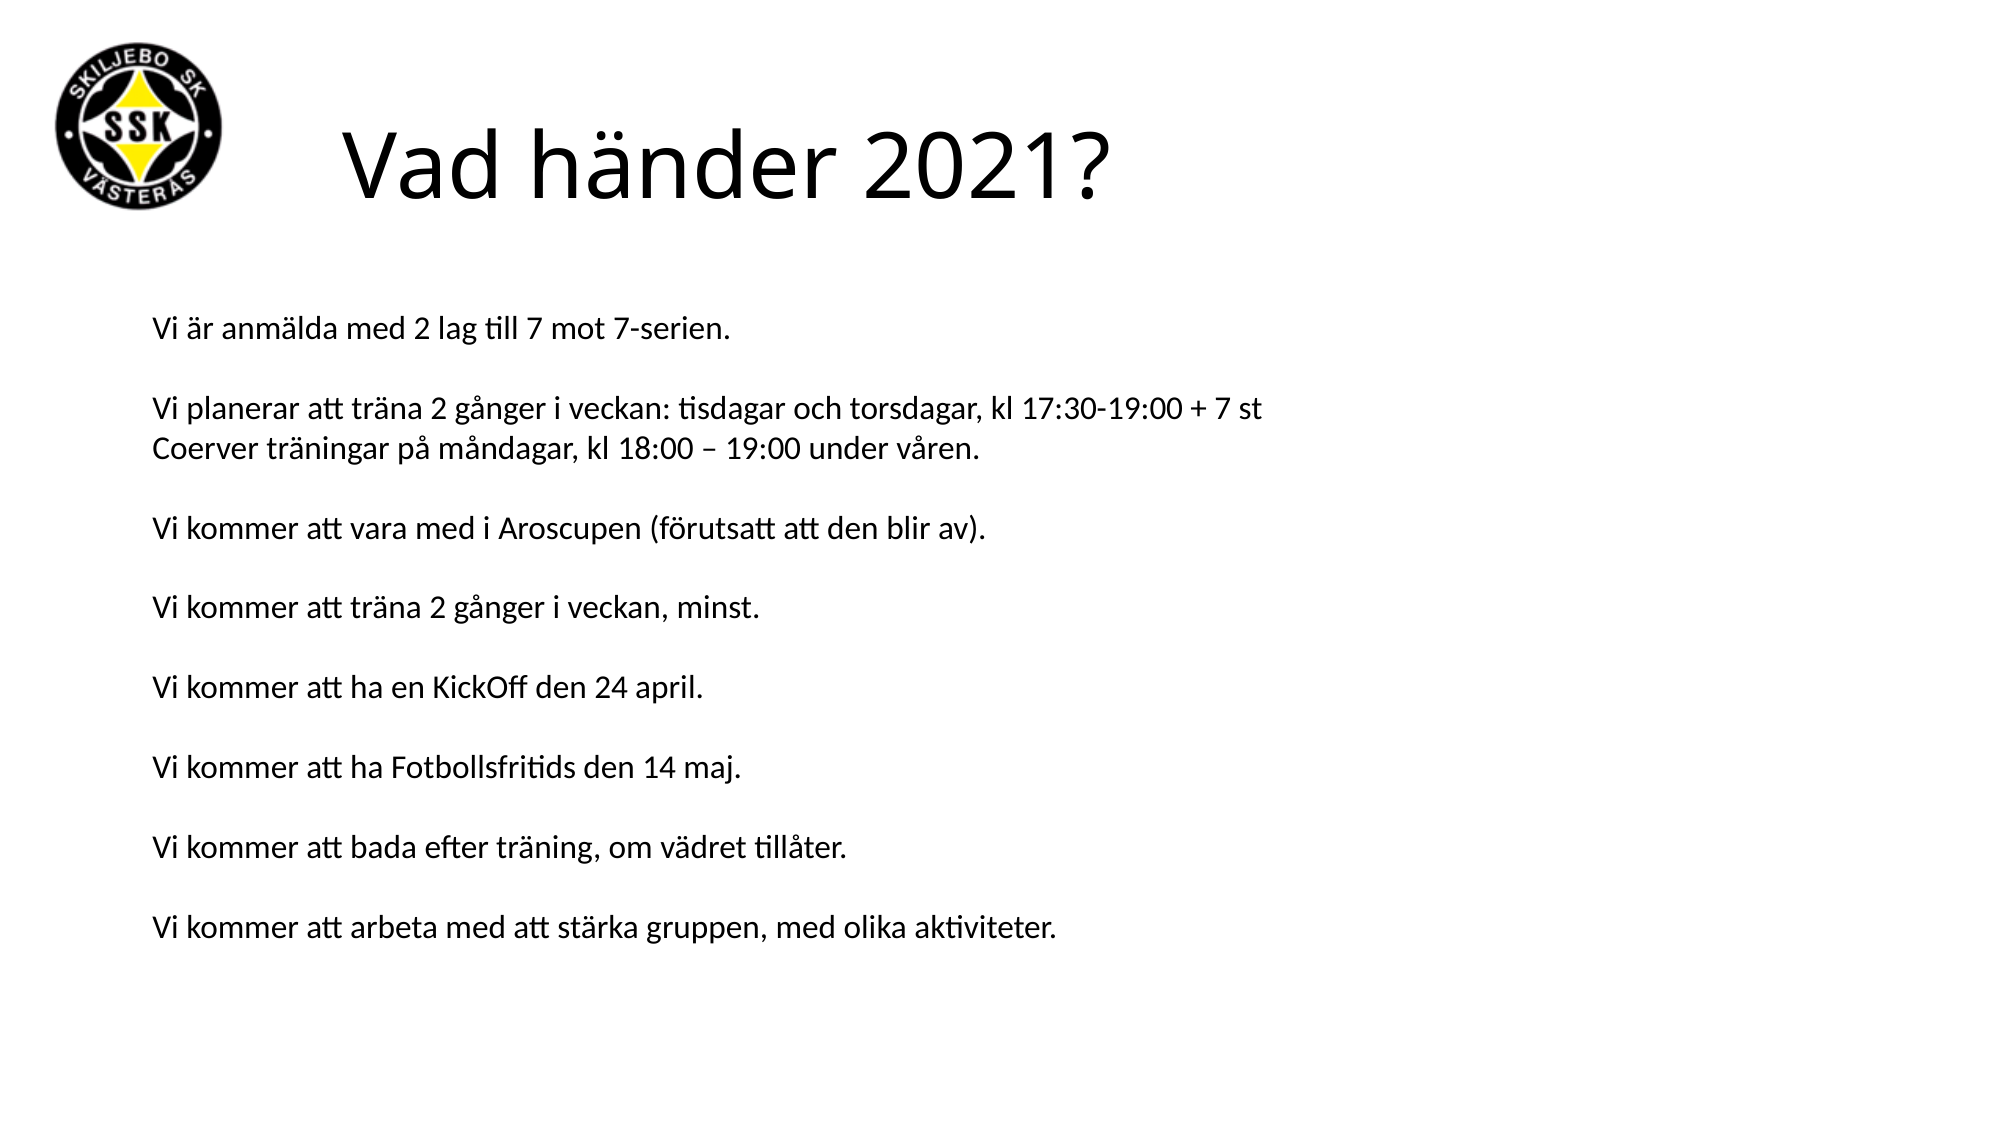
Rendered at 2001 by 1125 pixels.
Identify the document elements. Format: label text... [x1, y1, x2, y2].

text_box Vi är anmälda med 2 lag till 7 mot 7-serien. Vi planerar att träna 2 gånger i veckan: tisdagar och torsdagar, kl 17:30-19:00 + 7 st Coerver träningar på måndagar, kl 18:00 – 19:00 under våren. Vi kommer att vara med i Aroscupen (förutsatt att den blir av). Vi kommer att träna 2 gånger i veckan, minst. Vi kommer att ha en KickOff den 24 april. Vi kommer att ha Fotbollsfritids den 14 maj. Vi kommer att bada efter träning, om vädret tillåter. Vi kommer att arbeta med att stärka gruppen, med olika aktiviteter. [137, 298, 1367, 993]
picture [49, 38, 225, 212]
title Vad händer 2021? [137, 59, 1863, 278]
